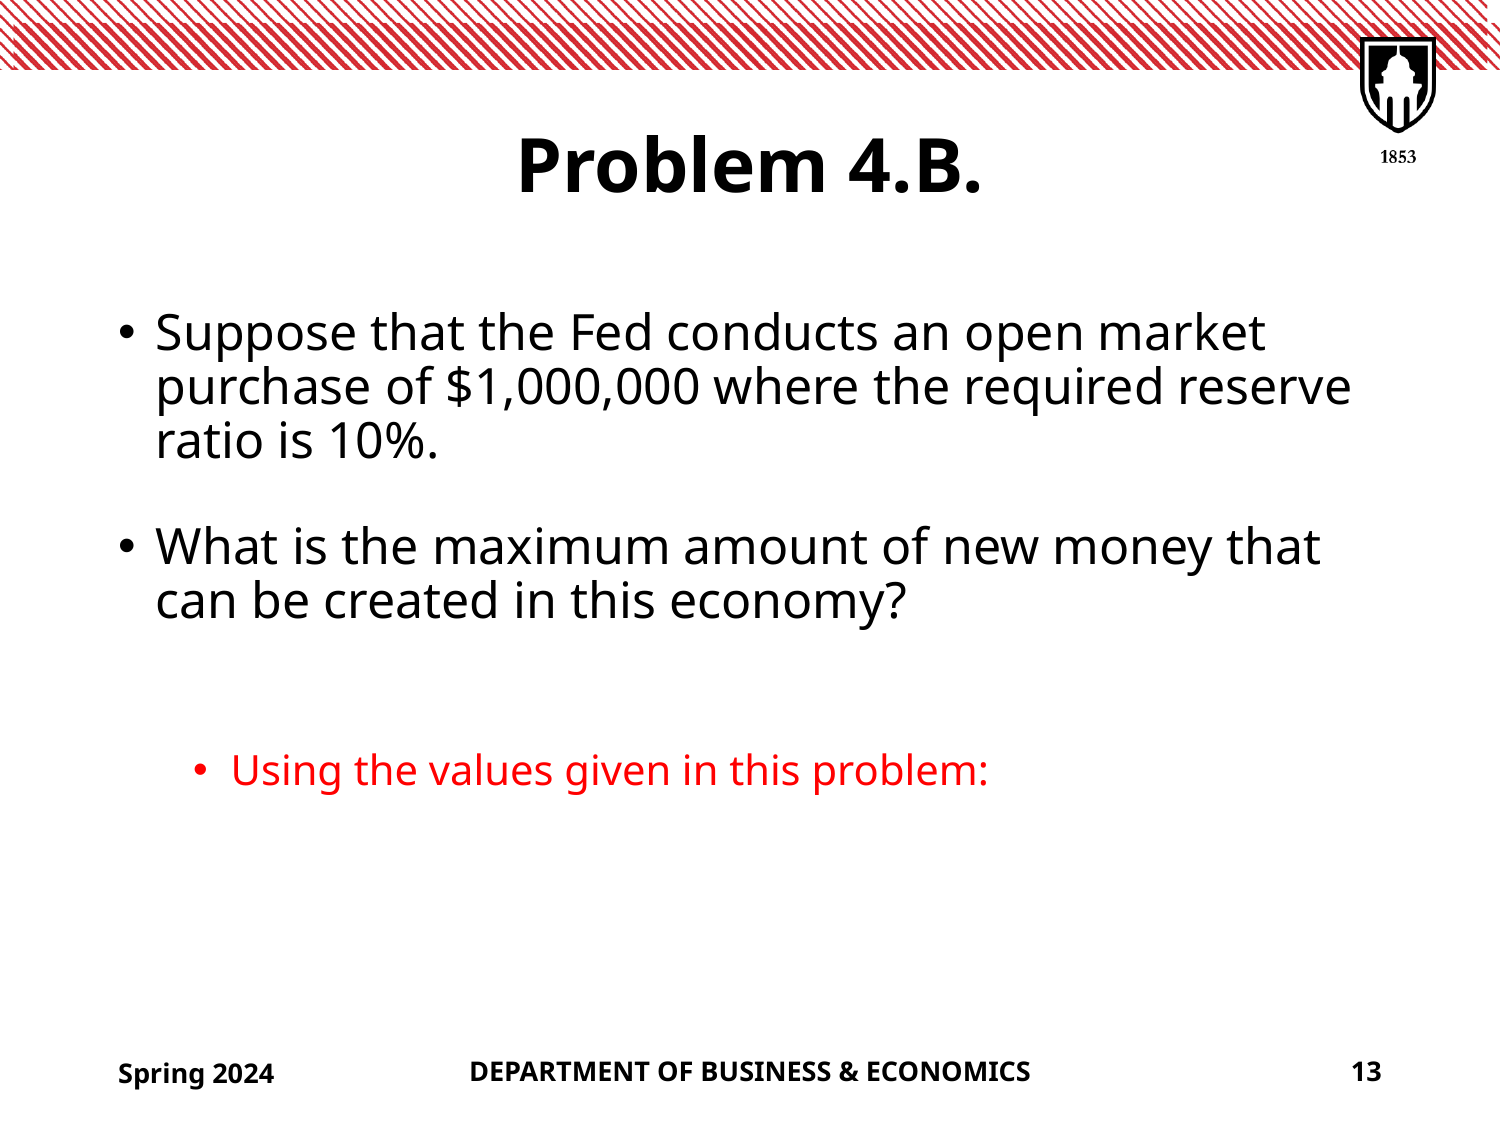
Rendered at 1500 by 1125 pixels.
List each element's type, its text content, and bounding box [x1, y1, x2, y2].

footer DEPARTMENT OF BUSINESS & ECONOMICS [277, 1042, 1059, 1103]
slide_number Spring 2024 [103, 1042, 277, 1103]
picture [0, 0, 1500, 163]
slide_number 13 [1059, 1042, 1397, 1103]
title Problem 4.B. [103, 59, 1397, 278]
